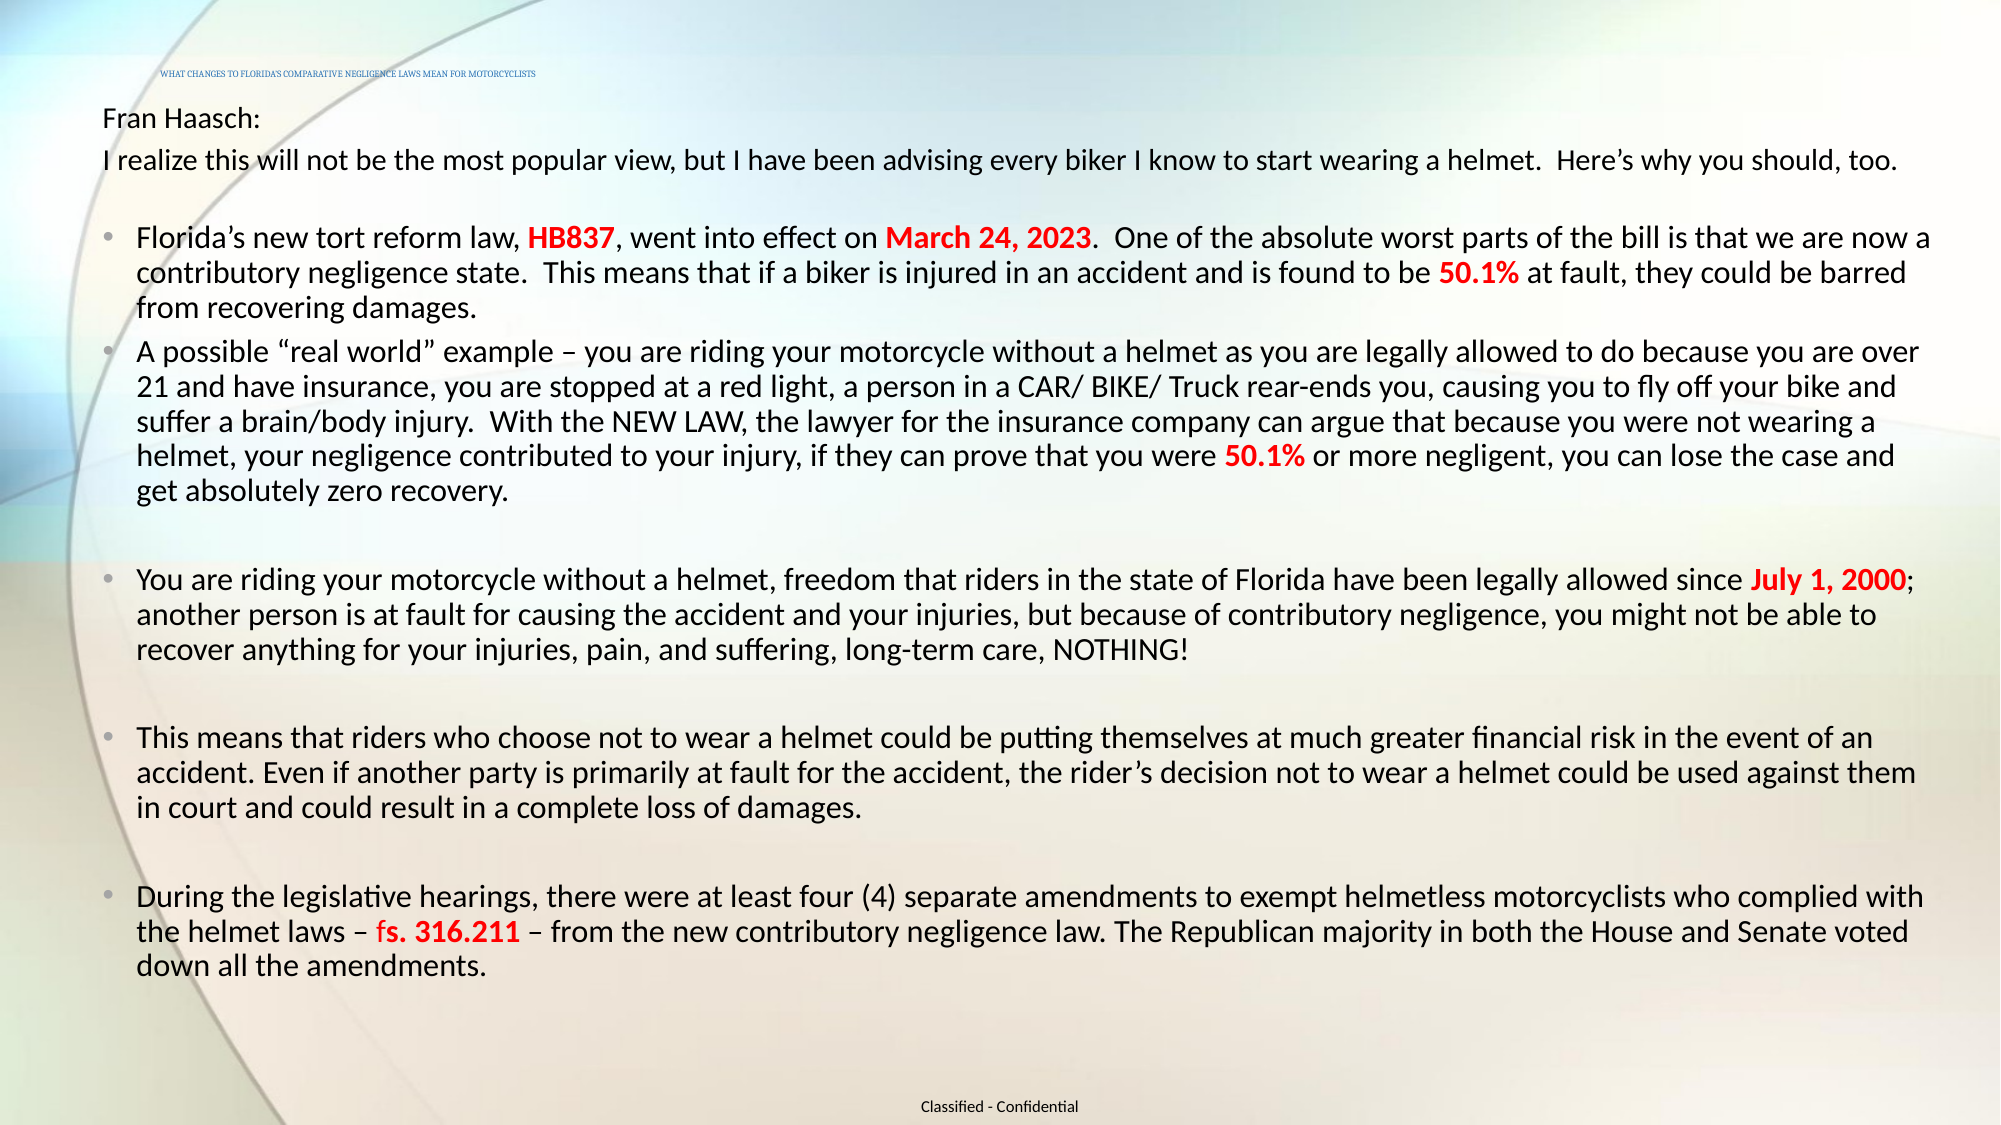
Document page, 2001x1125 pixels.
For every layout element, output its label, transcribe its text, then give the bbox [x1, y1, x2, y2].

title WHAT CHANGES TO FLORIDA’S COMPARATIVE NEGLIGENCE LAWS MEAN FOR MOTORCYCLISTS [145, 59, 1863, 94]
picture [0, 0, 2001, 1125]
list Fran Haasch: I realize this will not be the most popular view, but I have been advising every biker I know to start wearing a helmet. Here’s why you should, too. Florida’s new tort reform law, HB837, went into effect on March 24, 2023. One of the absolute worst parts of the bill is that we are now a contributory negligence state. This means that if a biker is injured in an accident and is found to be 50.1% at fault, they could be barred from recovering damages. A possible “real world” example – you are riding your motorcycle without a helmet as you are legally allowed to do because you are over 21 and have insurance, you are stopped at a red light, a person in a CAR/ BIKE/ Truck rear-ends you, causing you to fly off your bike and suffer a brain/body injury. With the NEW LAW, the lawyer for the insurance company can argue that because you were not wearing a helmet, your negligence contributed to your injury, if they can prove that you were 50.1% or more negligent, you can lose the case and get absolutely zero recovery. You are riding your motorcycle without a helmet, freedom that riders in the state of Florida have been legally allowed since July 1, 2000; another person is at fault for causing the accident and your injuries, but because of contributory negligence, you might not be able to recover anything for your injuries, pain, and suffering, long-term care, NOTHING! This means that riders who choose not to wear a helmet could be putting themselves at much greater financial risk in the event of an accident. Even if another party is primarily at fault for the accident, the rider’s decision not to wear a helmet could be used against them in court and could result in a complete loss of damages. During the legislative hearings, there were at least four (4) separate amendments to exempt helmetless motorcyclists who complied with the helmet laws – fs. 316.211 – from the new contributory negligence law. The Republican majority in both the House and Senate voted down all the amendments. [87, 94, 1952, 1014]
